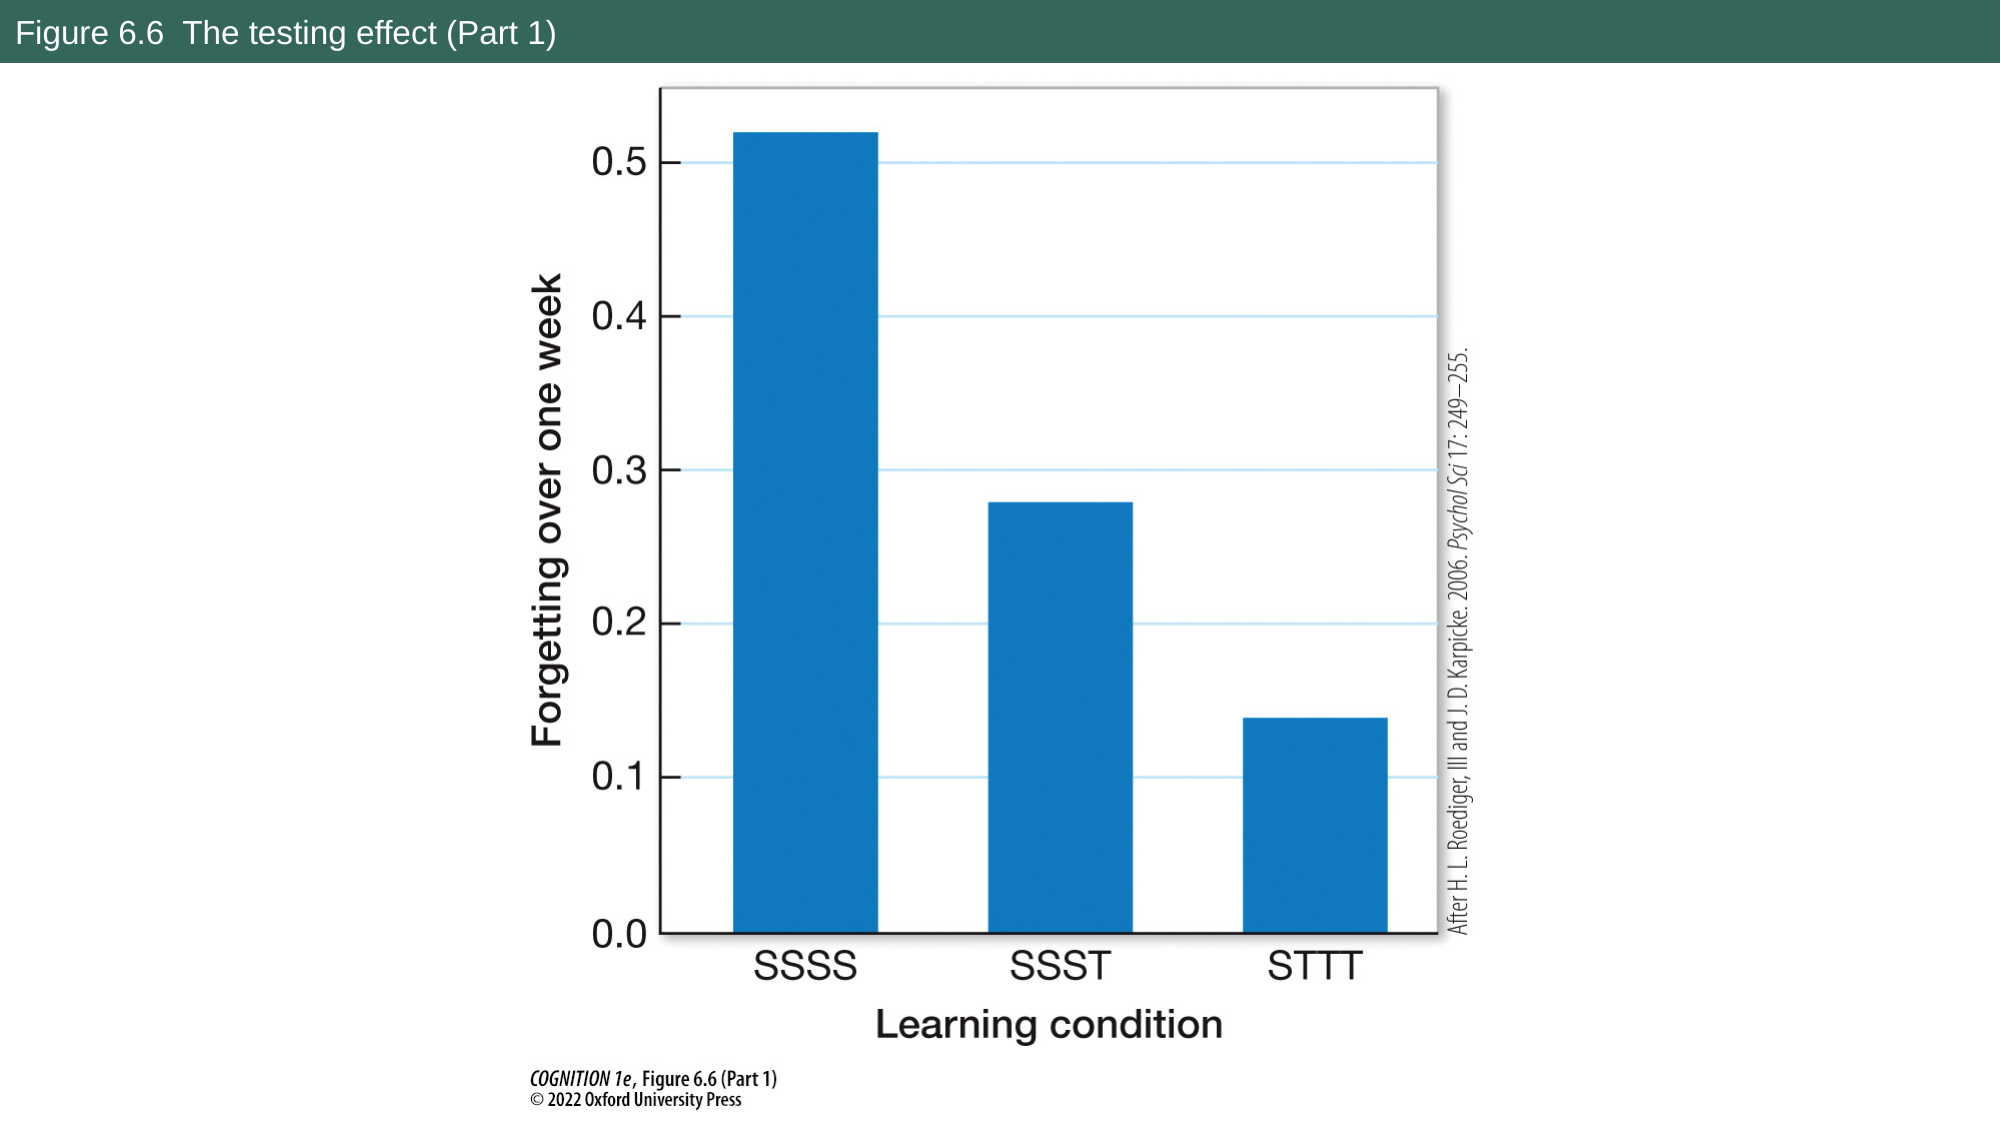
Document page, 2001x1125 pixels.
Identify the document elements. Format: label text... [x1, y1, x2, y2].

title Figure 6.6 The testing effect (Part 1) [0, 0, 2000, 64]
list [520, 78, 1480, 1113]
